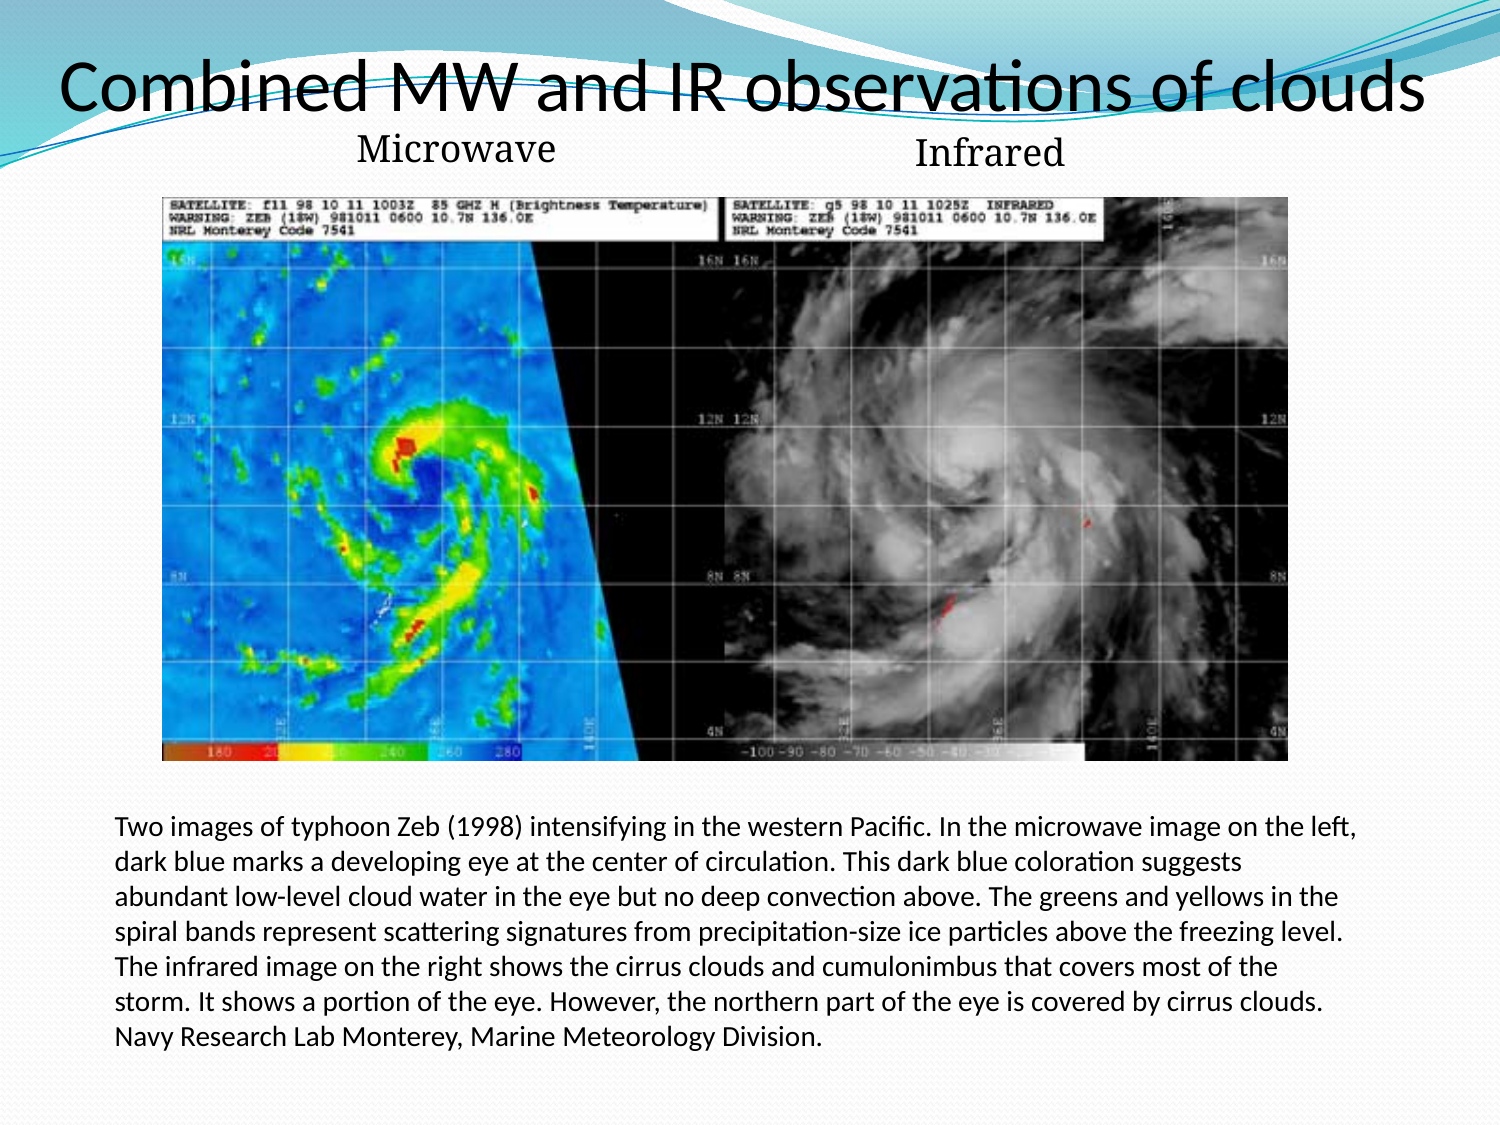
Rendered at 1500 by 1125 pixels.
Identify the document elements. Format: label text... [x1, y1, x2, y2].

text_box Microwave [341, 117, 600, 177]
text_box Two images of typhoon Zeb (1998) intensifying in the western Pacific. In the microwave image on the left, dark blue marks a developing eye at the center of circulation. This dark blue coloration suggests abundant low-level cloud water in the eye but no deep convection above. The greens and yellows in the spiral bands represent scattering signatures from precipitation-size ice particles above the freezing level. The infrared image on the right shows the cirrus clouds and cumulonimbus that covers most of the storm. It shows a portion of the eye. However, the northern part of the eye is covered by cirrus clouds. Navy Research Lab Monterey, Marine Meteorology Division. [99, 799, 1375, 1060]
text_box Infrared [900, 122, 1150, 182]
picture [162, 197, 1288, 761]
text_box Combined MW and IR observations of clouds [24, 24, 1463, 138]
